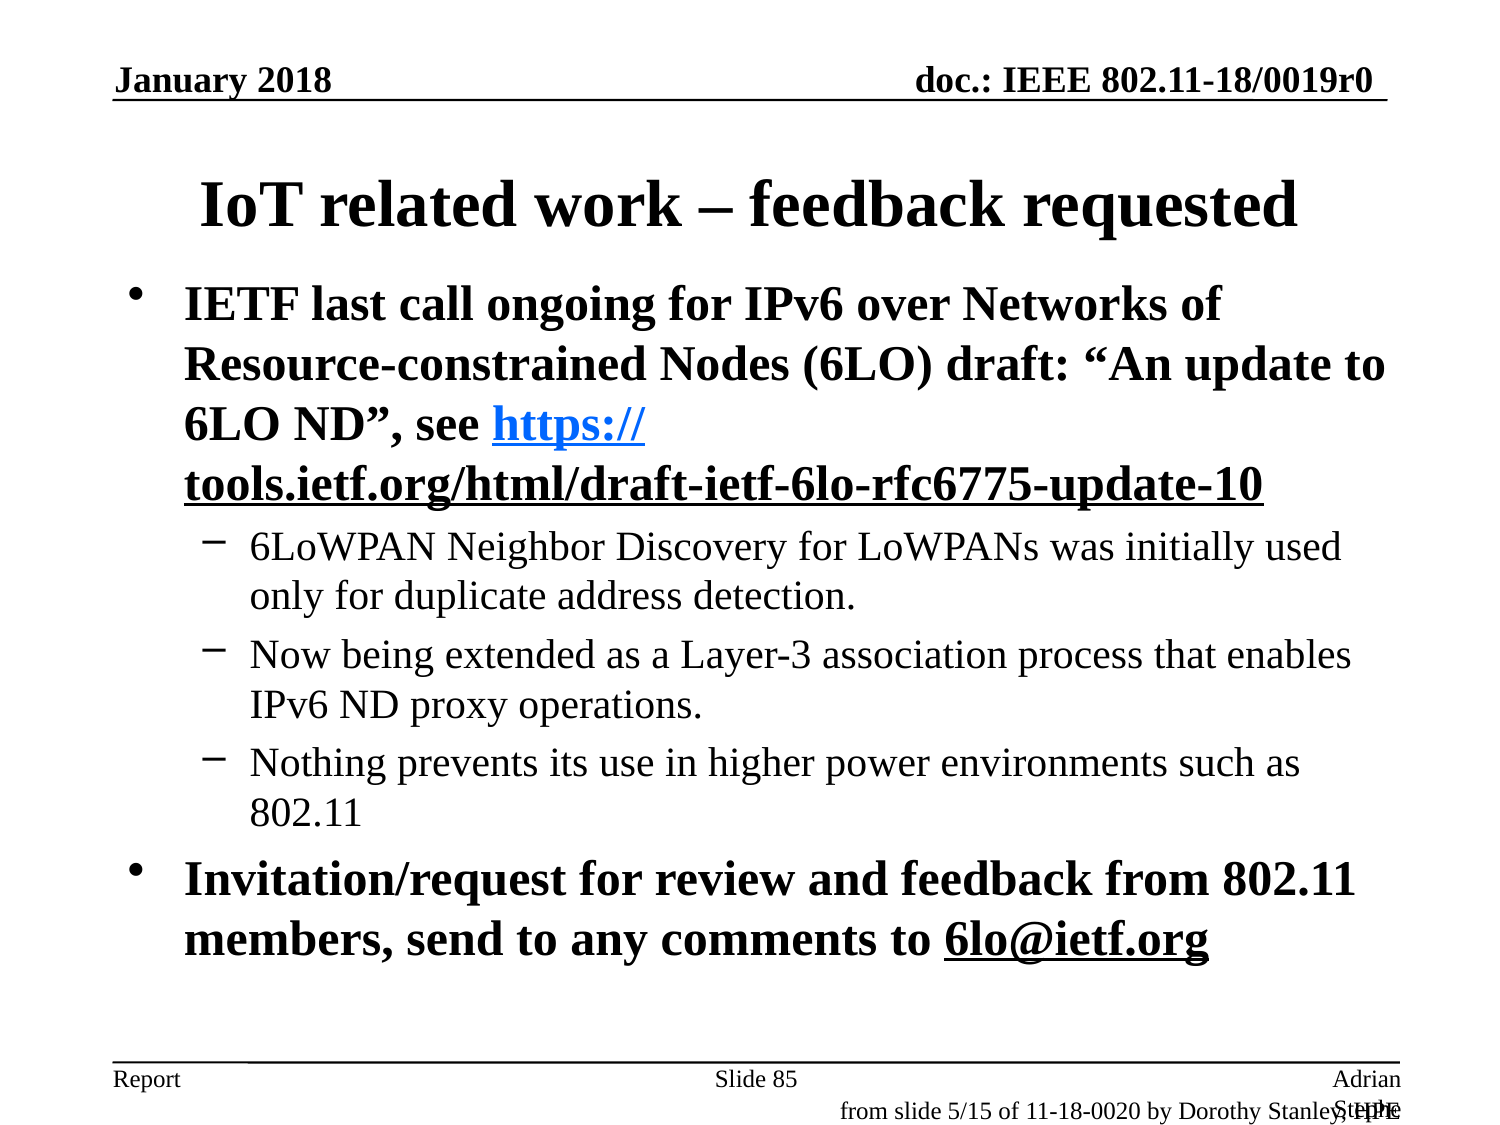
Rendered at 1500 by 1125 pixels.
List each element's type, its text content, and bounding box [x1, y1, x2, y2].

slide_number Slide 85 [711, 1061, 801, 1093]
footer Adrian Stephens, Intel Corporation [1324, 1061, 1402, 1087]
list IETF last call ongoing for IPv6 over Networks of Resource-constrained Nodes (6LO) draft: “An update to 6LO ND”, see https://tools.ietf.org/html/draft-ietf-6lo-rfc6775-update-10 6LoWPAN Neighbor Discovery for LoWPANs was initially used only for duplicate address detection. Now being extended as a Layer-3 association process that enables IPv6 ND proxy operations. Nothing prevents its use in higher power environments such as 802.11 Invitation/request for review and feedback from 802.11 members, send to any comments to 6lo@ietf.org [112, 262, 1425, 1038]
text_box from slide 5/15 of 11-18-0020 by Dorothy Stanley, HPE [343, 1087, 1417, 1125]
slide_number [114, 54, 374, 101]
title IoT related work – feedback requested [112, 112, 1388, 262]
